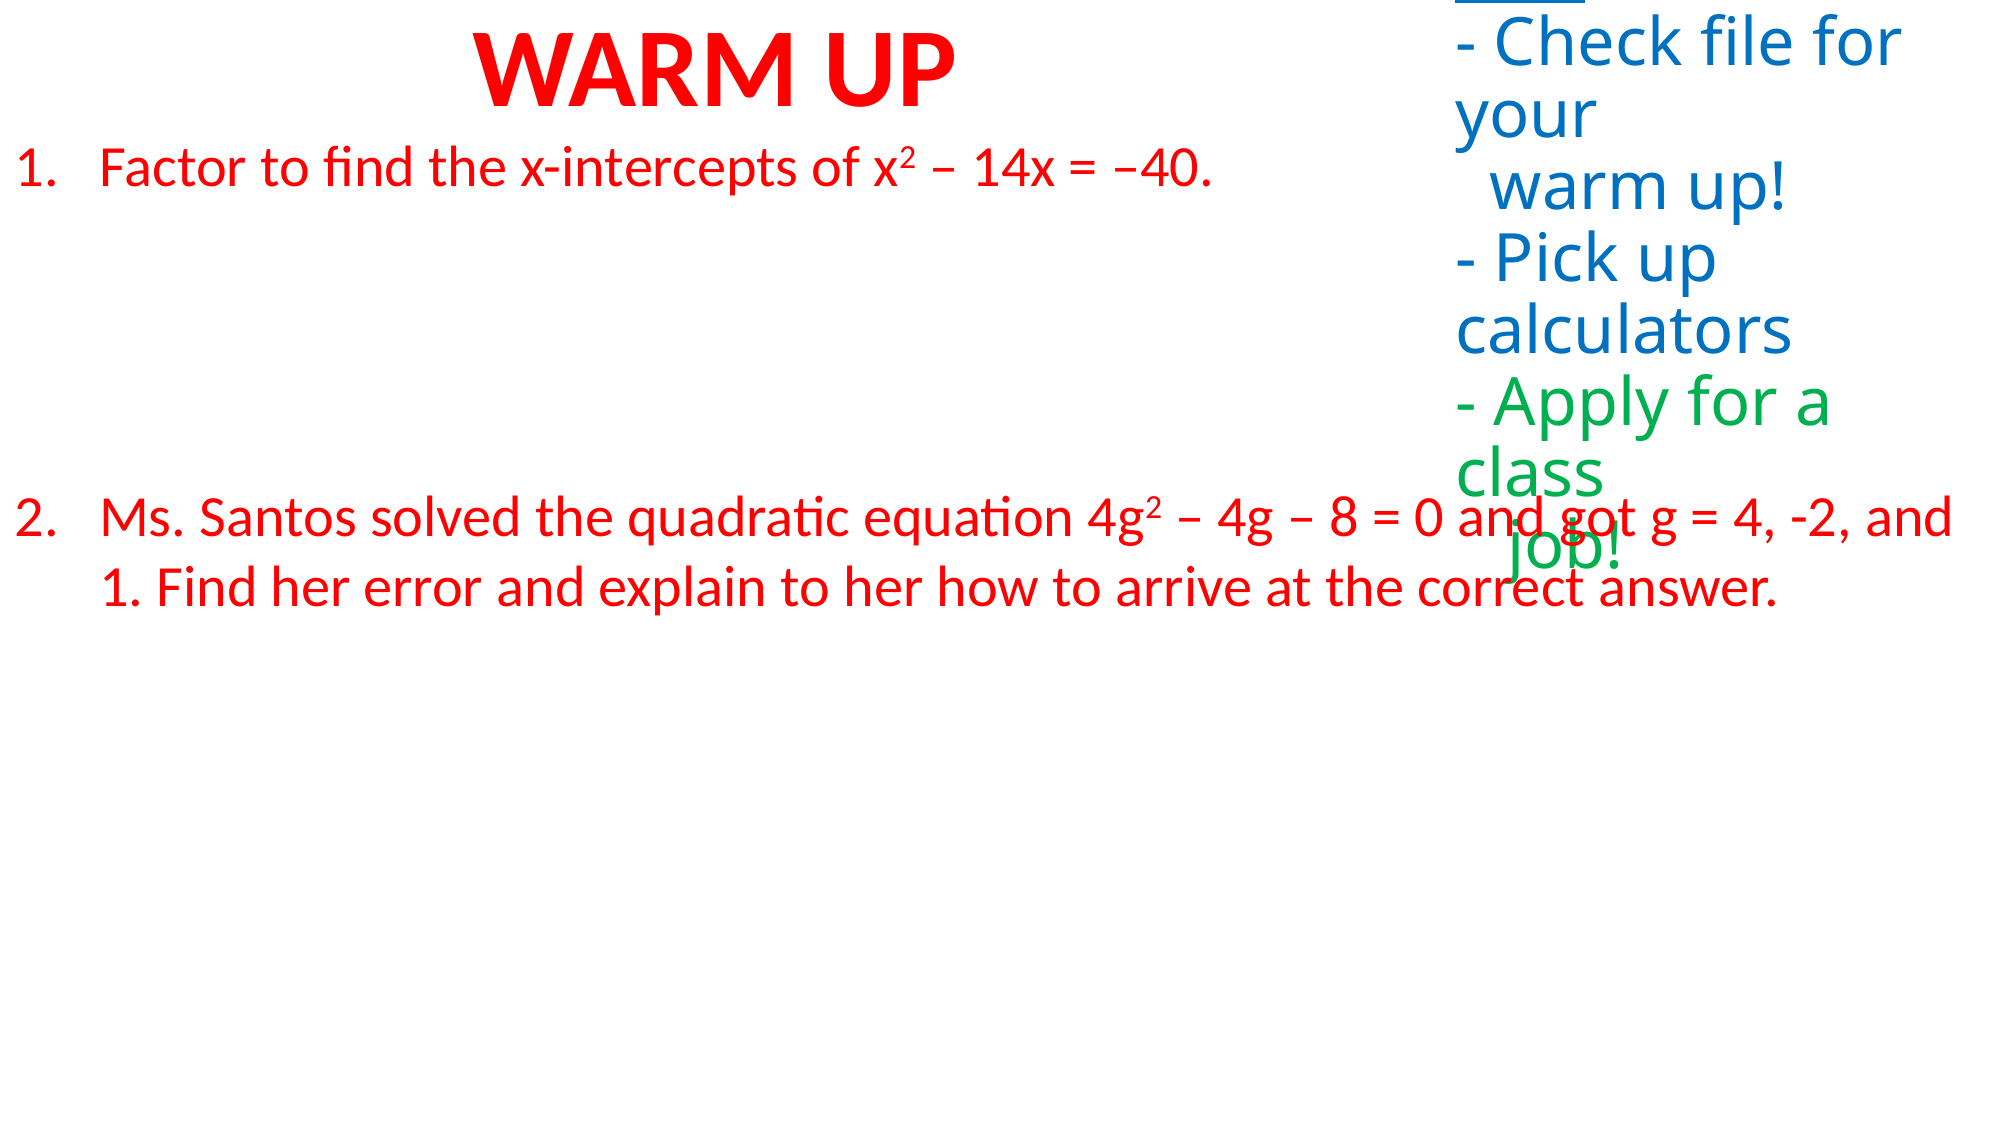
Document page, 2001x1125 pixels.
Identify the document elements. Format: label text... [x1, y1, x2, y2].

title ANNOUNCEMENTS - Check file for your warm up! - Pick up calculators - Apply for a class job! [1440, 1, 2000, 120]
text_box Factor to find the x-intercepts of x2 – 14x = –40. Ms. Santos solved the quadratic equation 4g2 – 4g – 8 = 0 and got g = 4, -2, and 1. Find her error and explain to her how to arrive at the correct answer. [0, 120, 2000, 625]
list WARM UP [249, 1, 1180, 120]
